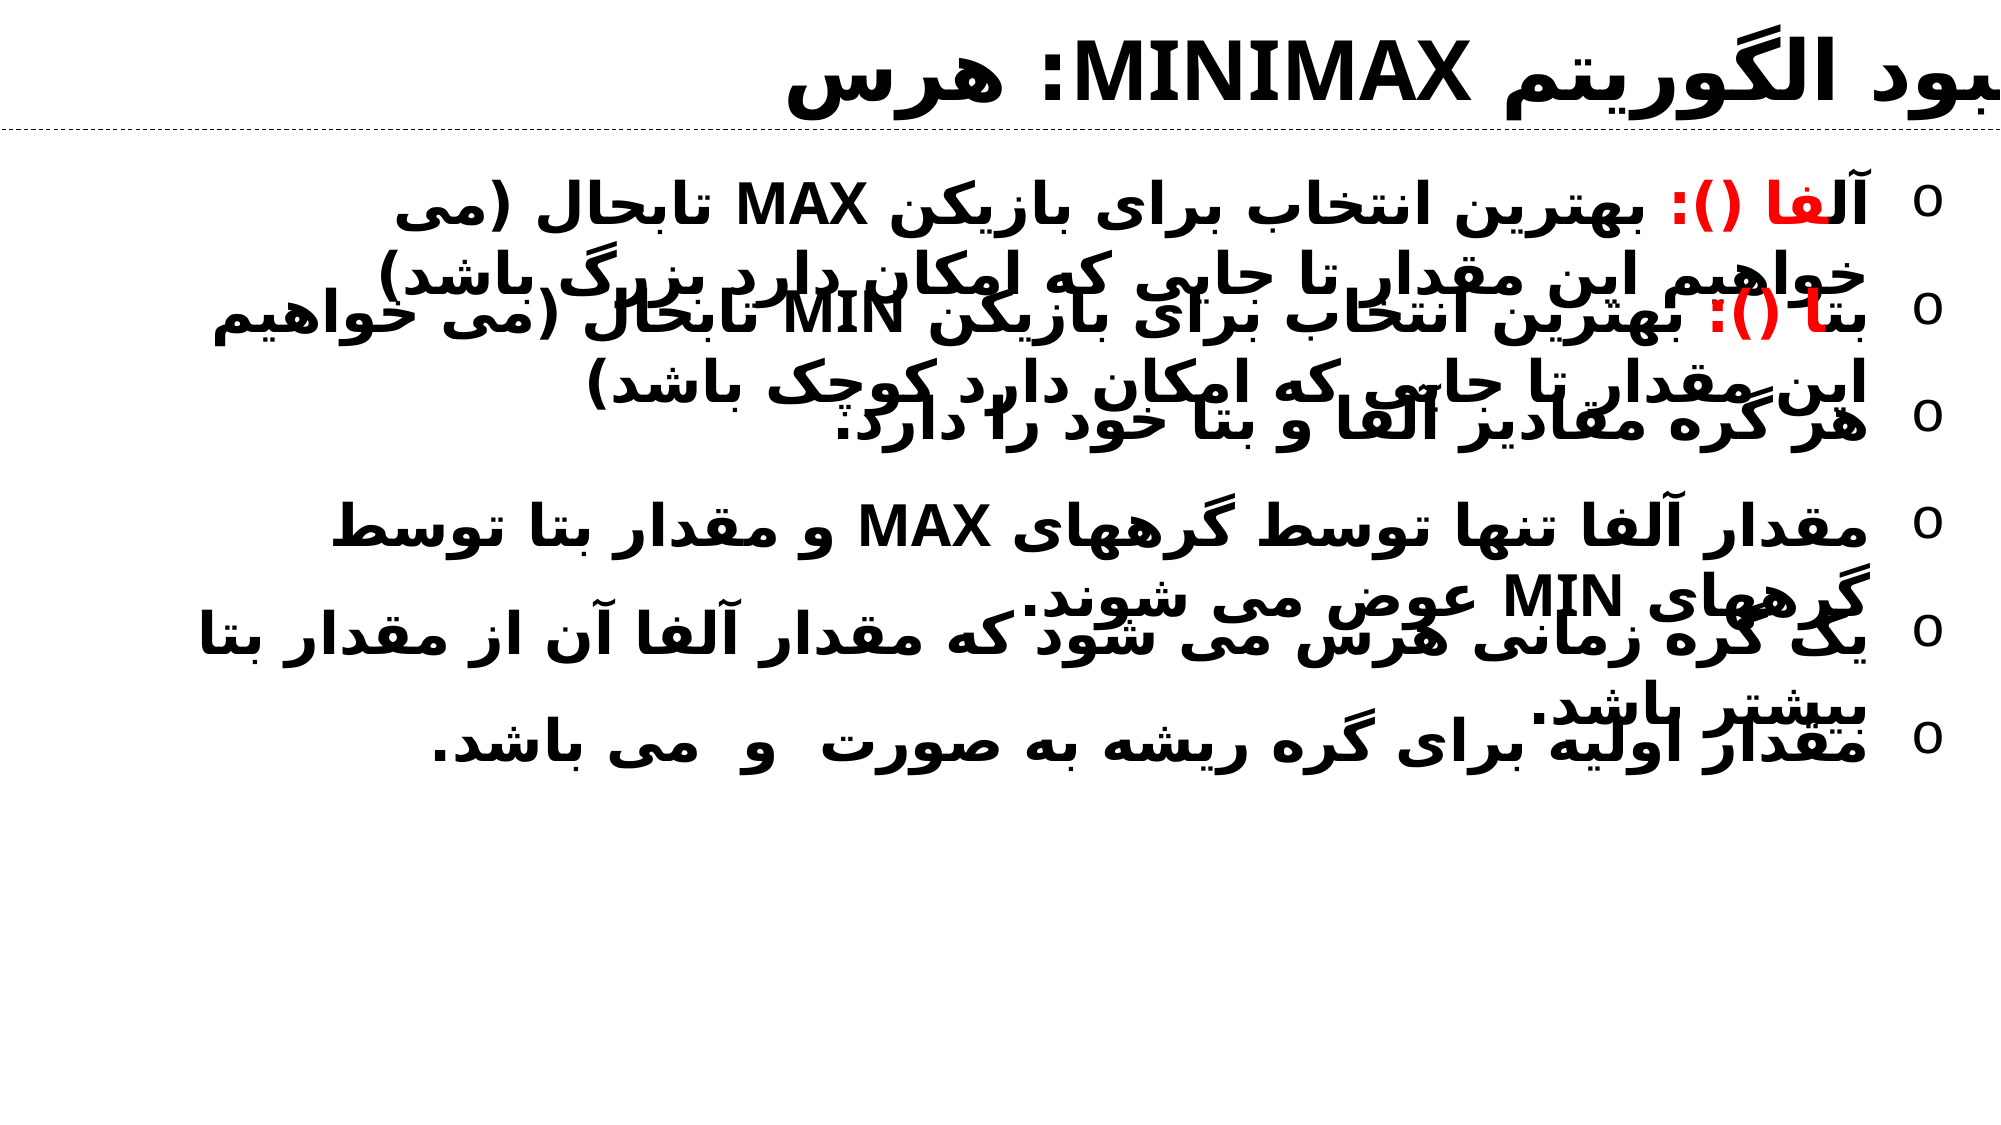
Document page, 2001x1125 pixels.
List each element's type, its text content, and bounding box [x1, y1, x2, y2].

text_box مقدار آلفا تنها توسط گرههای MAX و مقدار بتا توسط گرههای MIN عوض می شوند. [157, 481, 1961, 588]
text_box یک گره زمانی هرس می شود که مقدار آلفا آن از مقدار بتا بیشتر باشد. [157, 588, 1961, 744]
text_box هر گره مقادیر آلفا و بتا خود را دارد. [157, 373, 1961, 459]
